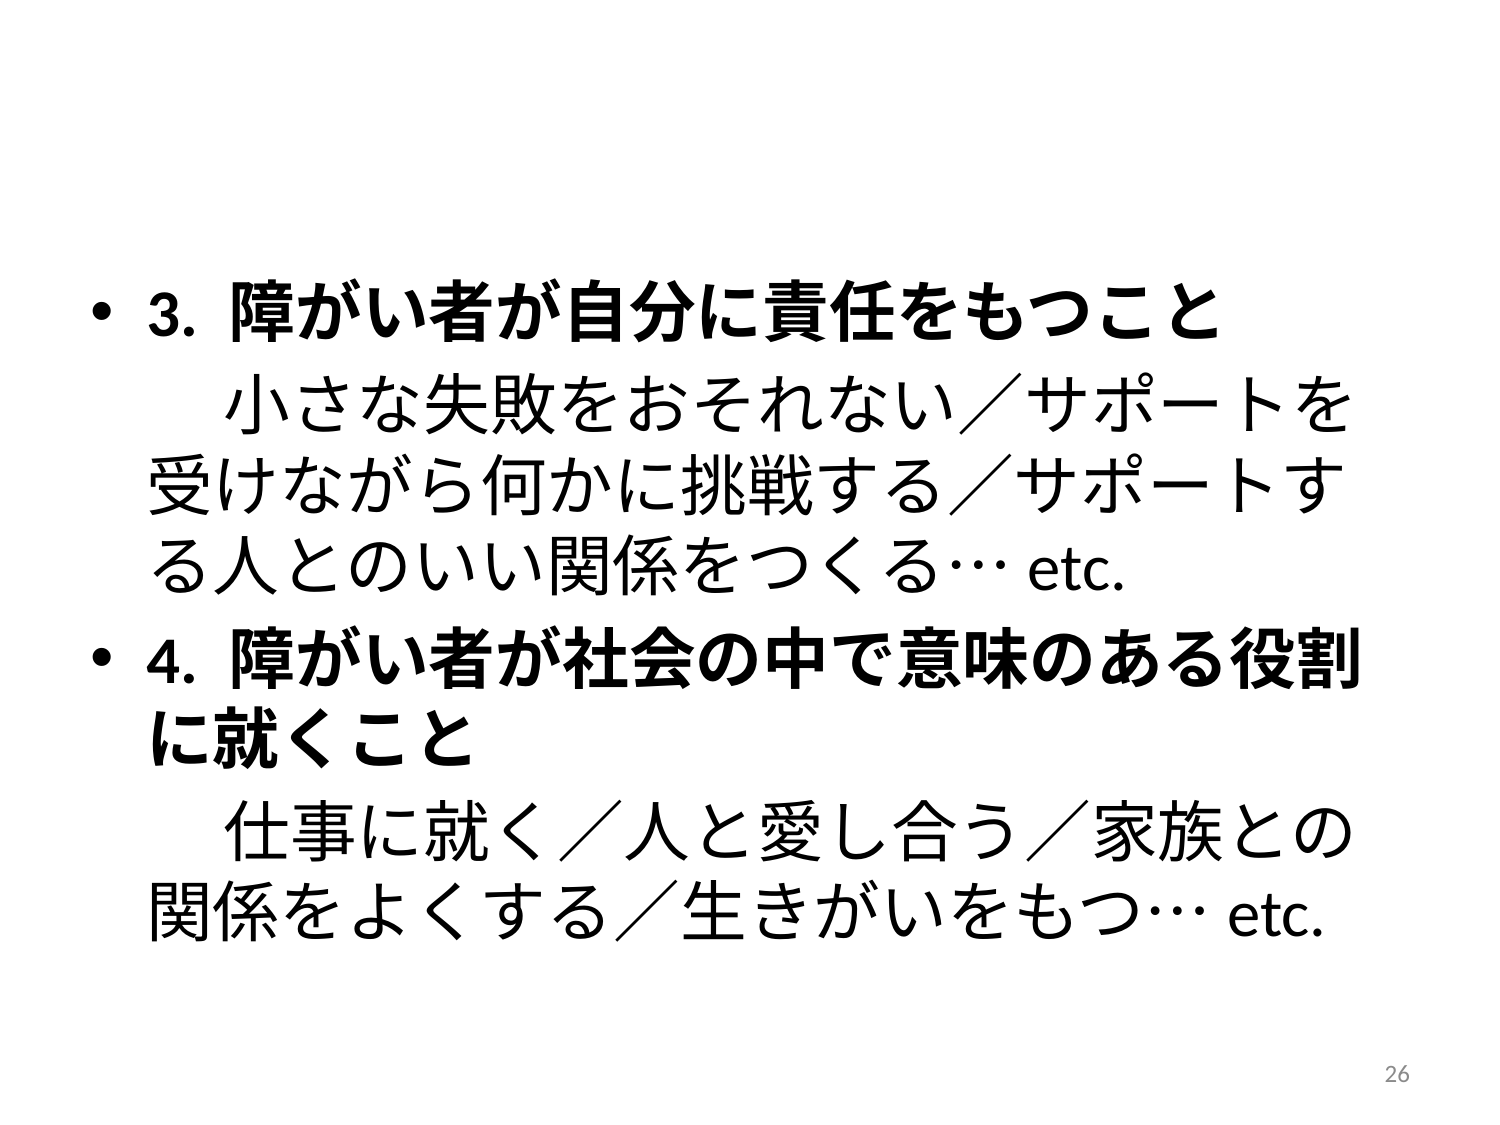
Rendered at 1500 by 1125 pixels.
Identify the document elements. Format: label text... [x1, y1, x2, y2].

slide_number 26 [1074, 1042, 1425, 1103]
list 3. 障がい者が自分に責任をもつこと 小さな失敗をおそれない／サポートを受けながら何かに挑戦する／サポートする人とのいい関係をつくる…etc. 4. 障がい者が社会の中で意味のある役割に就くこと 仕事に就く／人と愛し合う／家族との関係をよくする／生きがいをもつ…etc. [75, 262, 1425, 1005]
